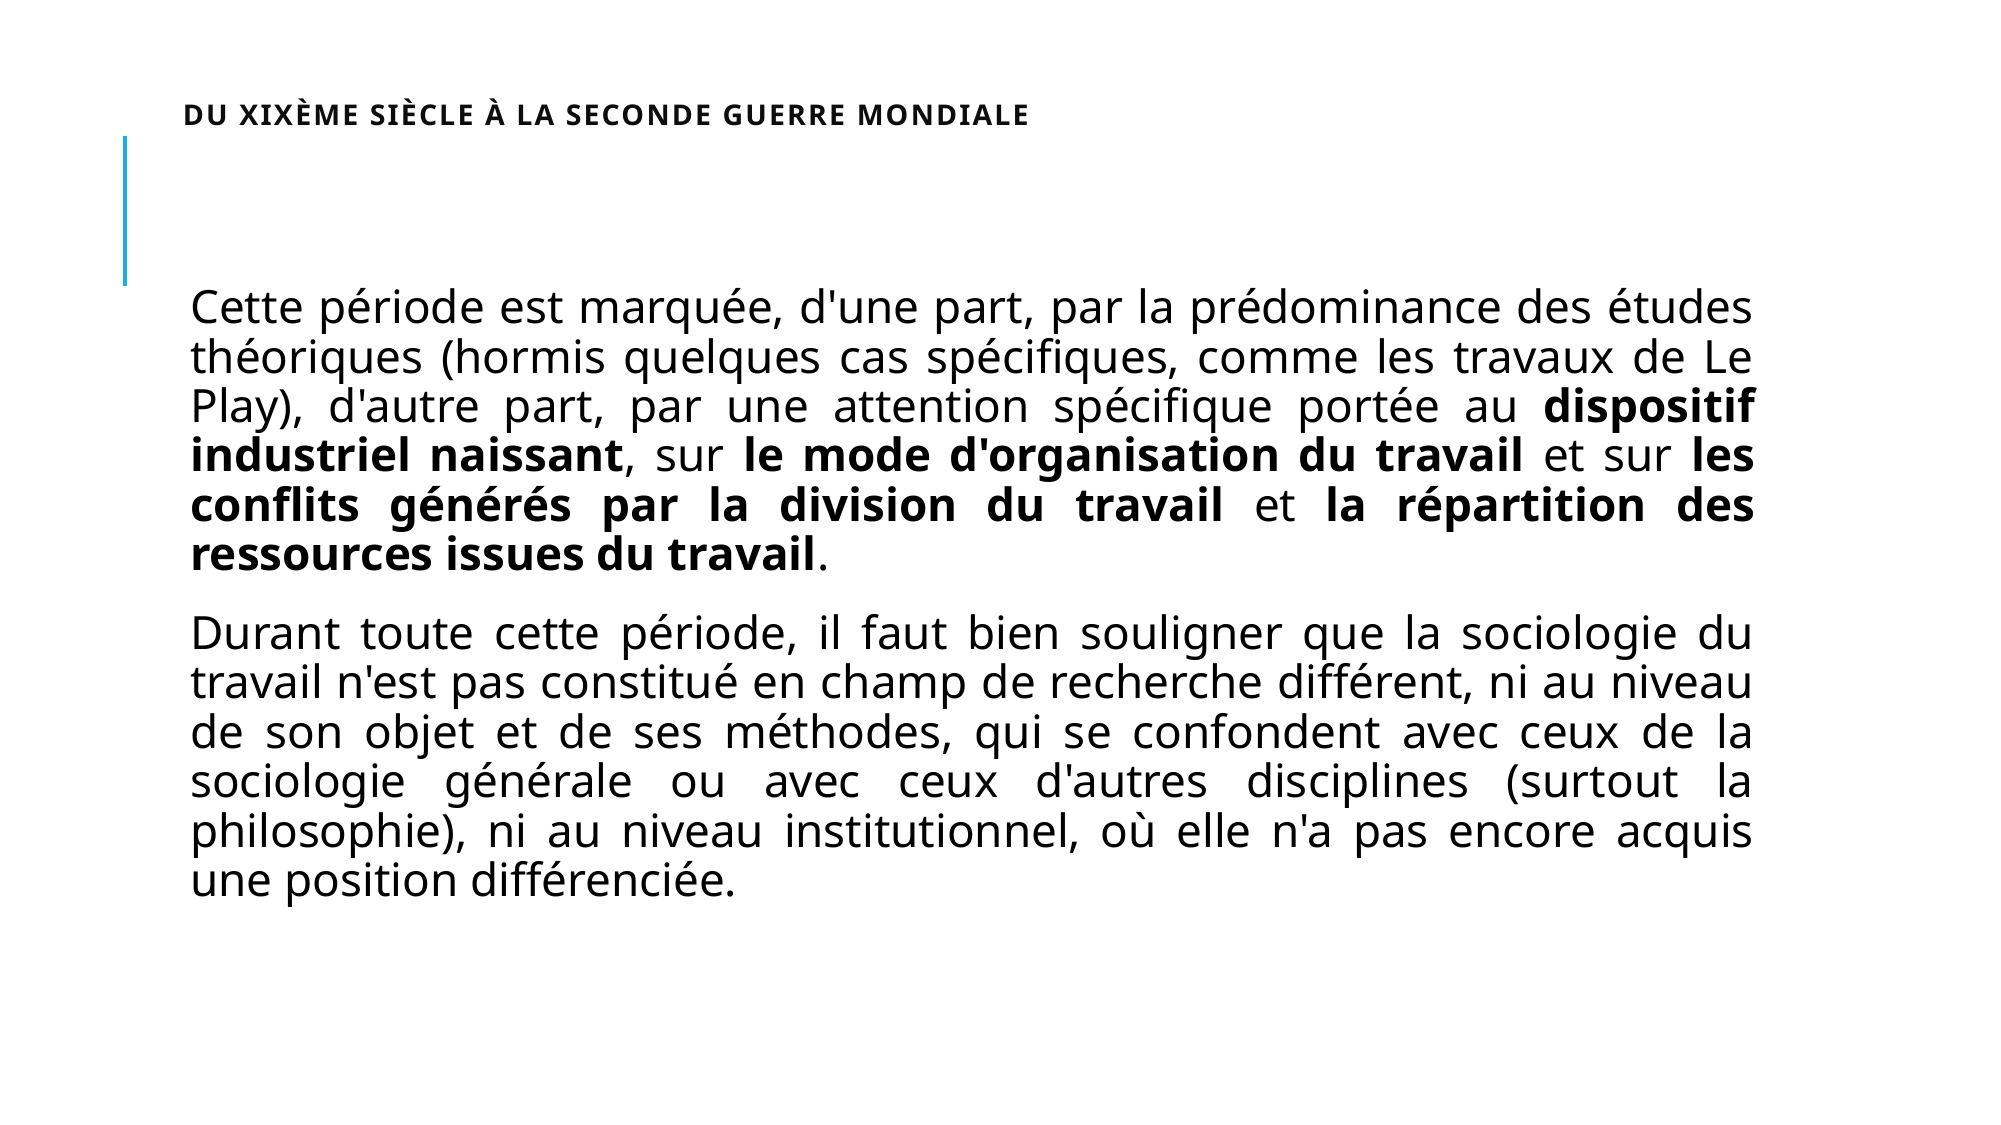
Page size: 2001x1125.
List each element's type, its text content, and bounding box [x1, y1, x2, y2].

title Du XIXème siècle à la seconde guerre mondiale [168, 96, 1763, 192]
list Cette période est marquée, d'une part, par la prédominance des études théoriques (hormis quelques cas spécifiques, comme les travaux de Le Play), d'autre part, par une attention spécifique portée au dispositif industriel naissant, sur le mode d'organisation du travail et sur les conflits générés par la division du travail et la répartition des ressources issues du travail. Durant toute cette période, il faut bien souligner que la sociologie du travail n'est pas constitué en champ de recherche différent, ni au niveau de son objet et de ses méthodes, qui se confondent avec ceux de la sociologie générale ou avec ceux d'autres disciplines (surtout la philosophie), ni au niveau institutionnel, où elle n'a pas encore acquis une position différenciée. [168, 192, 1763, 1035]
